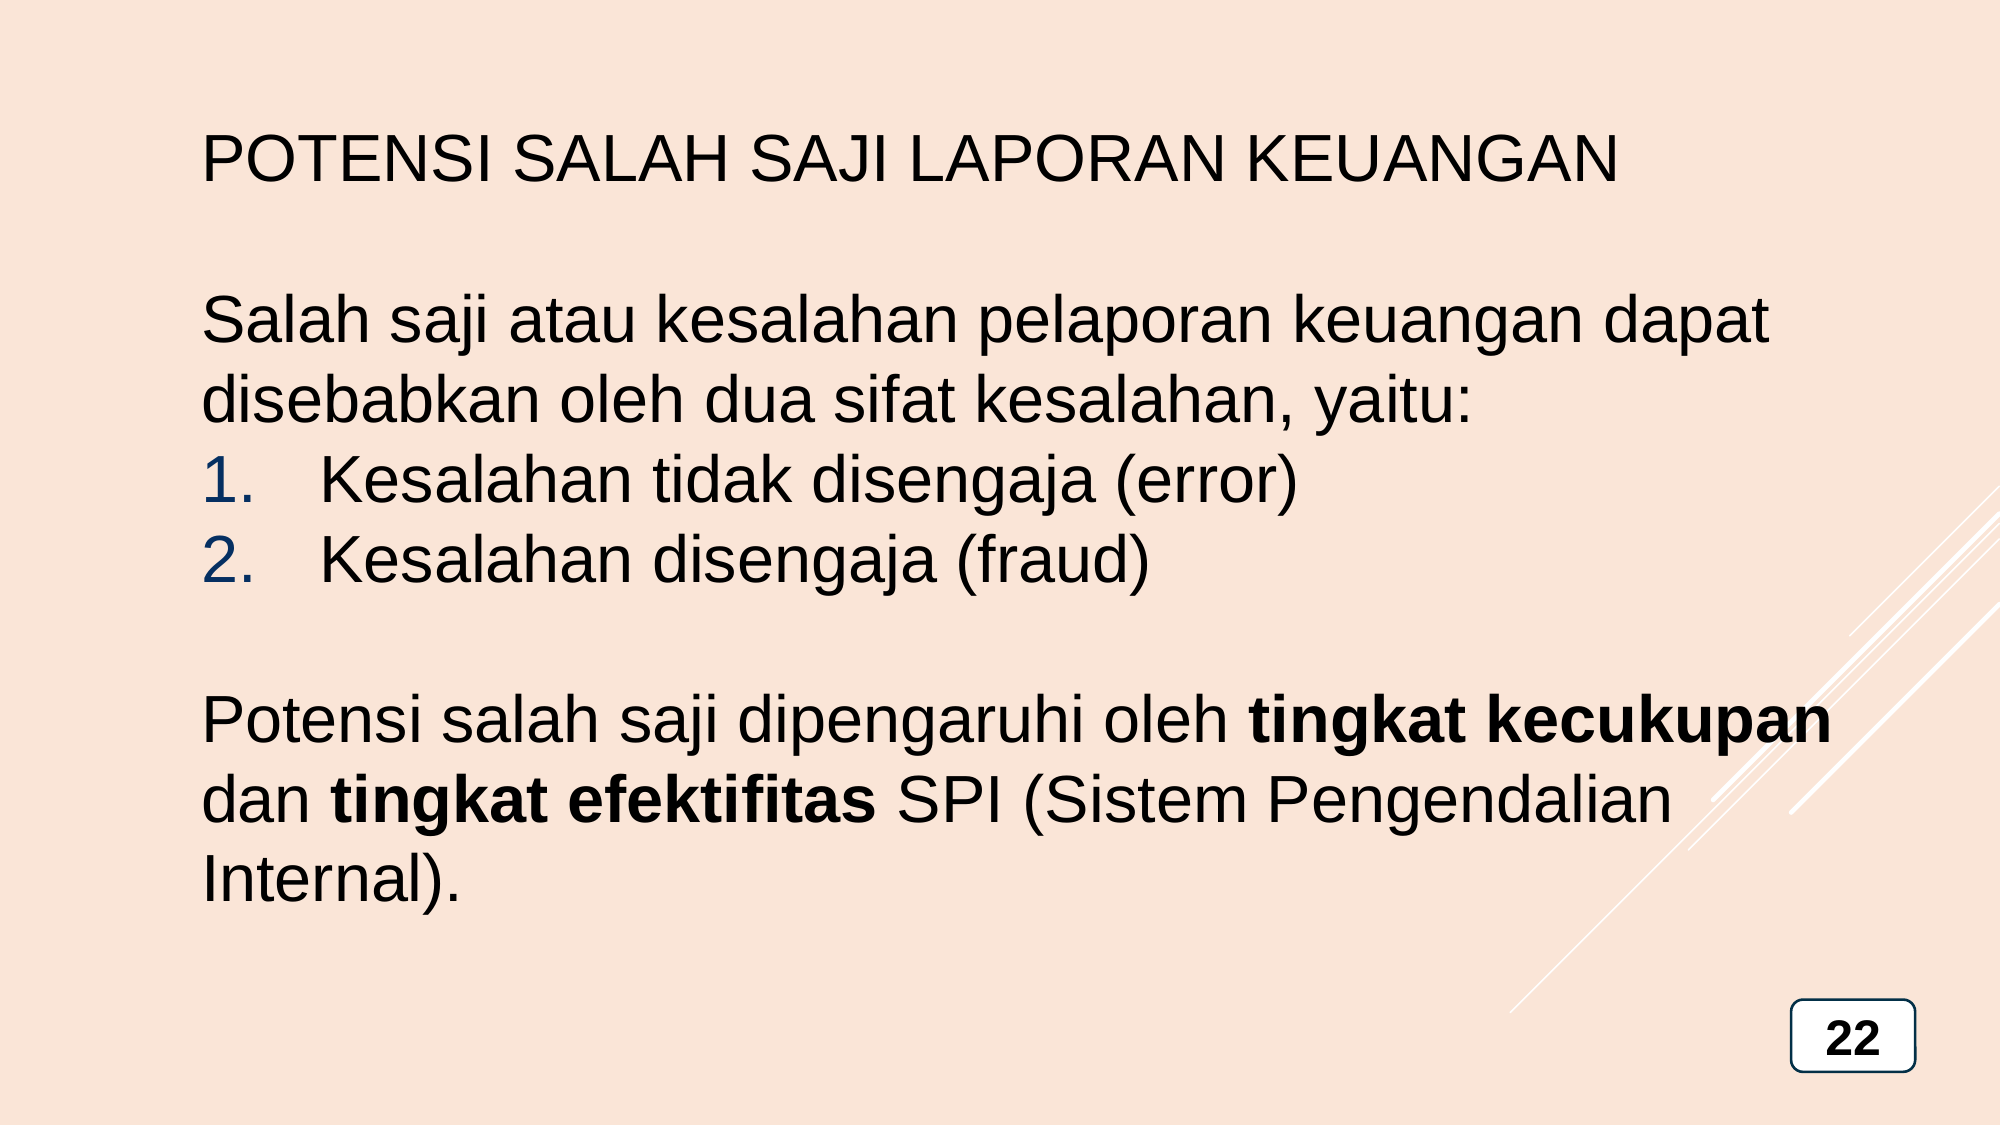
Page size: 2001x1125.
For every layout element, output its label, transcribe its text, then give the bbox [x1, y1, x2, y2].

text_box POTENSI SALAH SAJI LAPORAN KEUANGAN [186, 107, 1944, 203]
text_box Salah saji atau kesalahan pelaporan keuangan dapat disebabkan oleh dua sifat kesalahan, yaitu: Kesalahan tidak disengaja (error) Kesalahan disengaja (fraud) Potensi salah saji dipengaruhi oleh tingkat kecukupan dan tingkat efektifitas SPI (Sistem Pengendalian Internal). [186, 268, 1920, 944]
